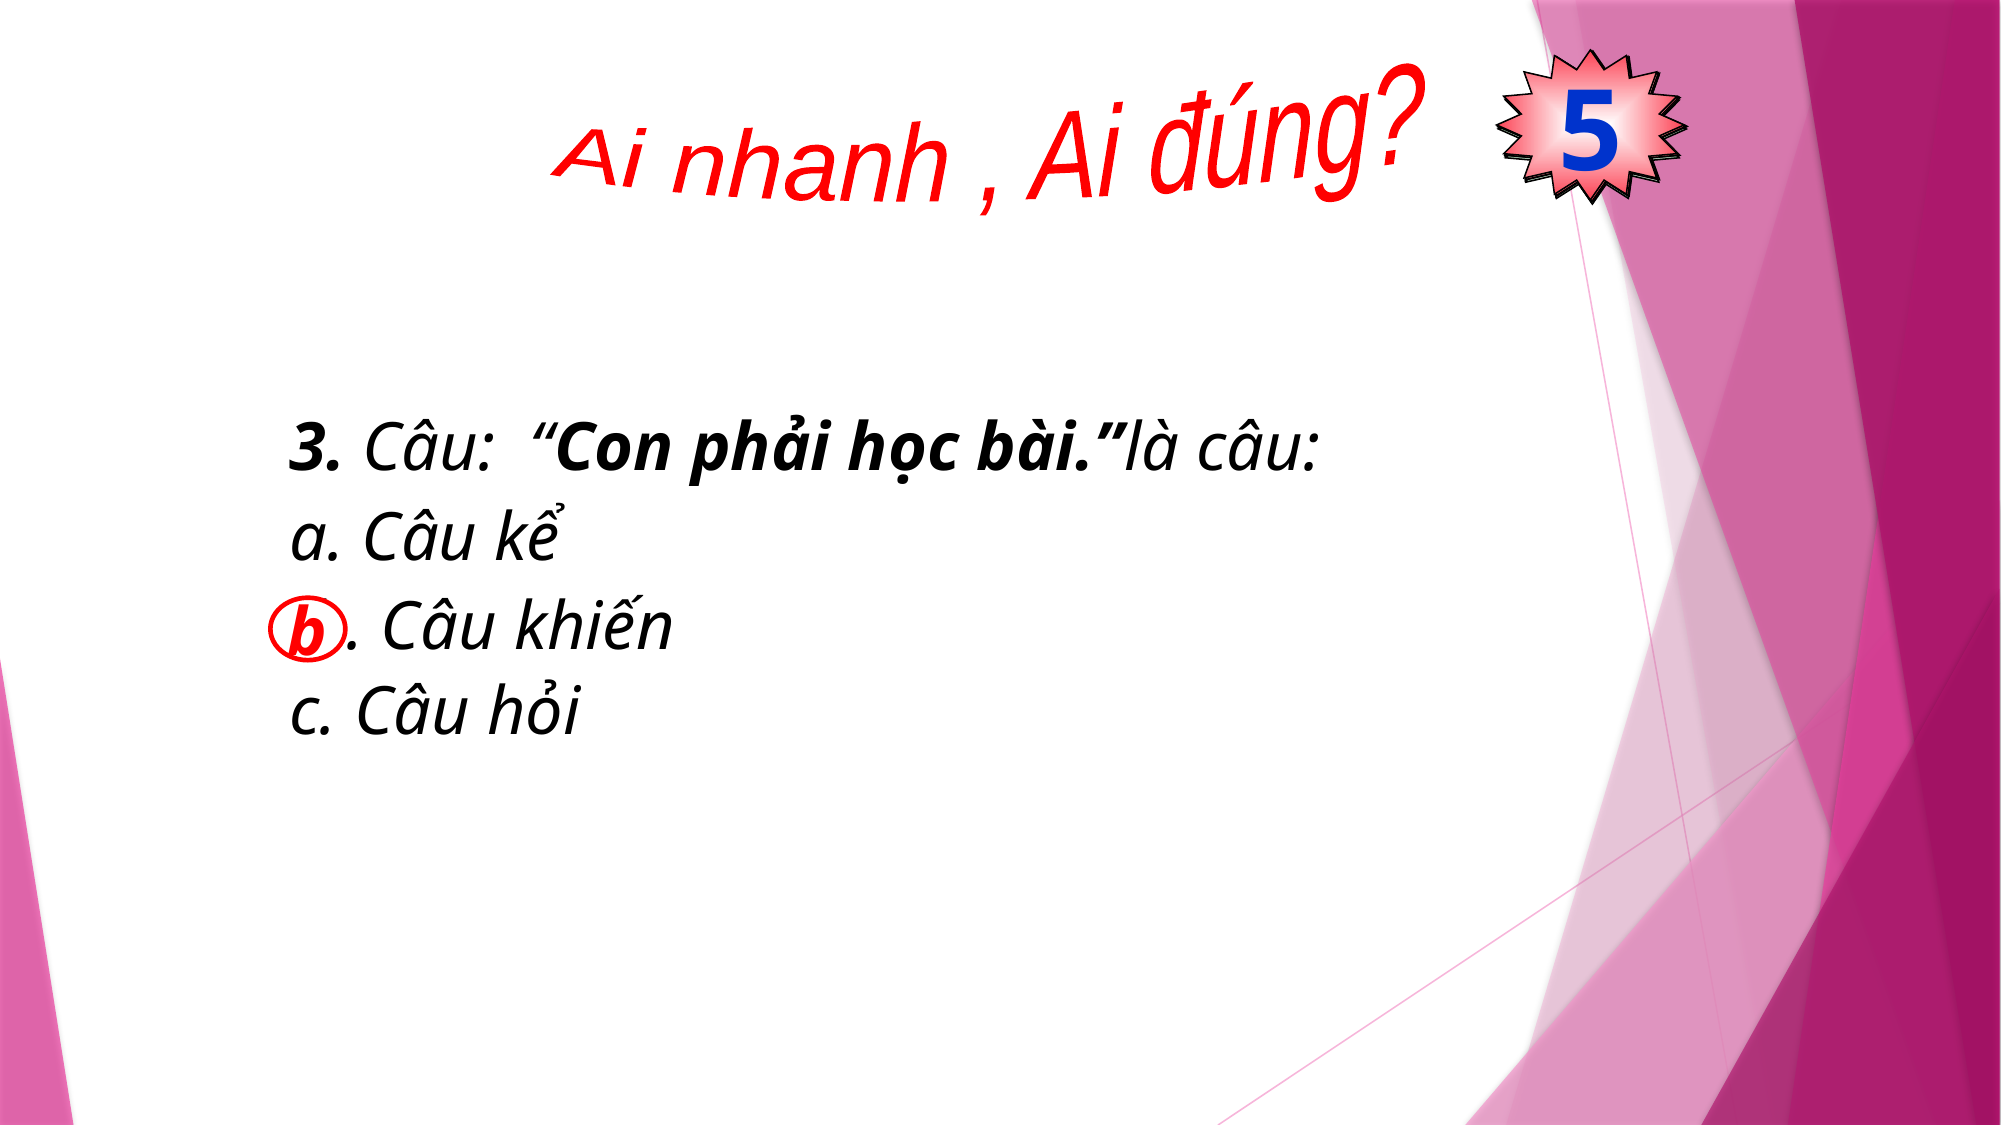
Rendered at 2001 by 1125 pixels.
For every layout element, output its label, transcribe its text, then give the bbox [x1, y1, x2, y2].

text_box b [270, 597, 346, 661]
text_box 5 [1496, 49, 1685, 200]
text_box 1 [1653, 156, 1680, 161]
text_box c. Câu hỏi [275, 664, 900, 752]
text_box 1 [1505, 156, 1530, 160]
text_box 3. Câu: “Con phải học bài.”là câu: [274, 374, 1113, 513]
text_box b. Câu khiến [293, 578, 919, 667]
text_box a. Câu kể [275, 489, 900, 578]
